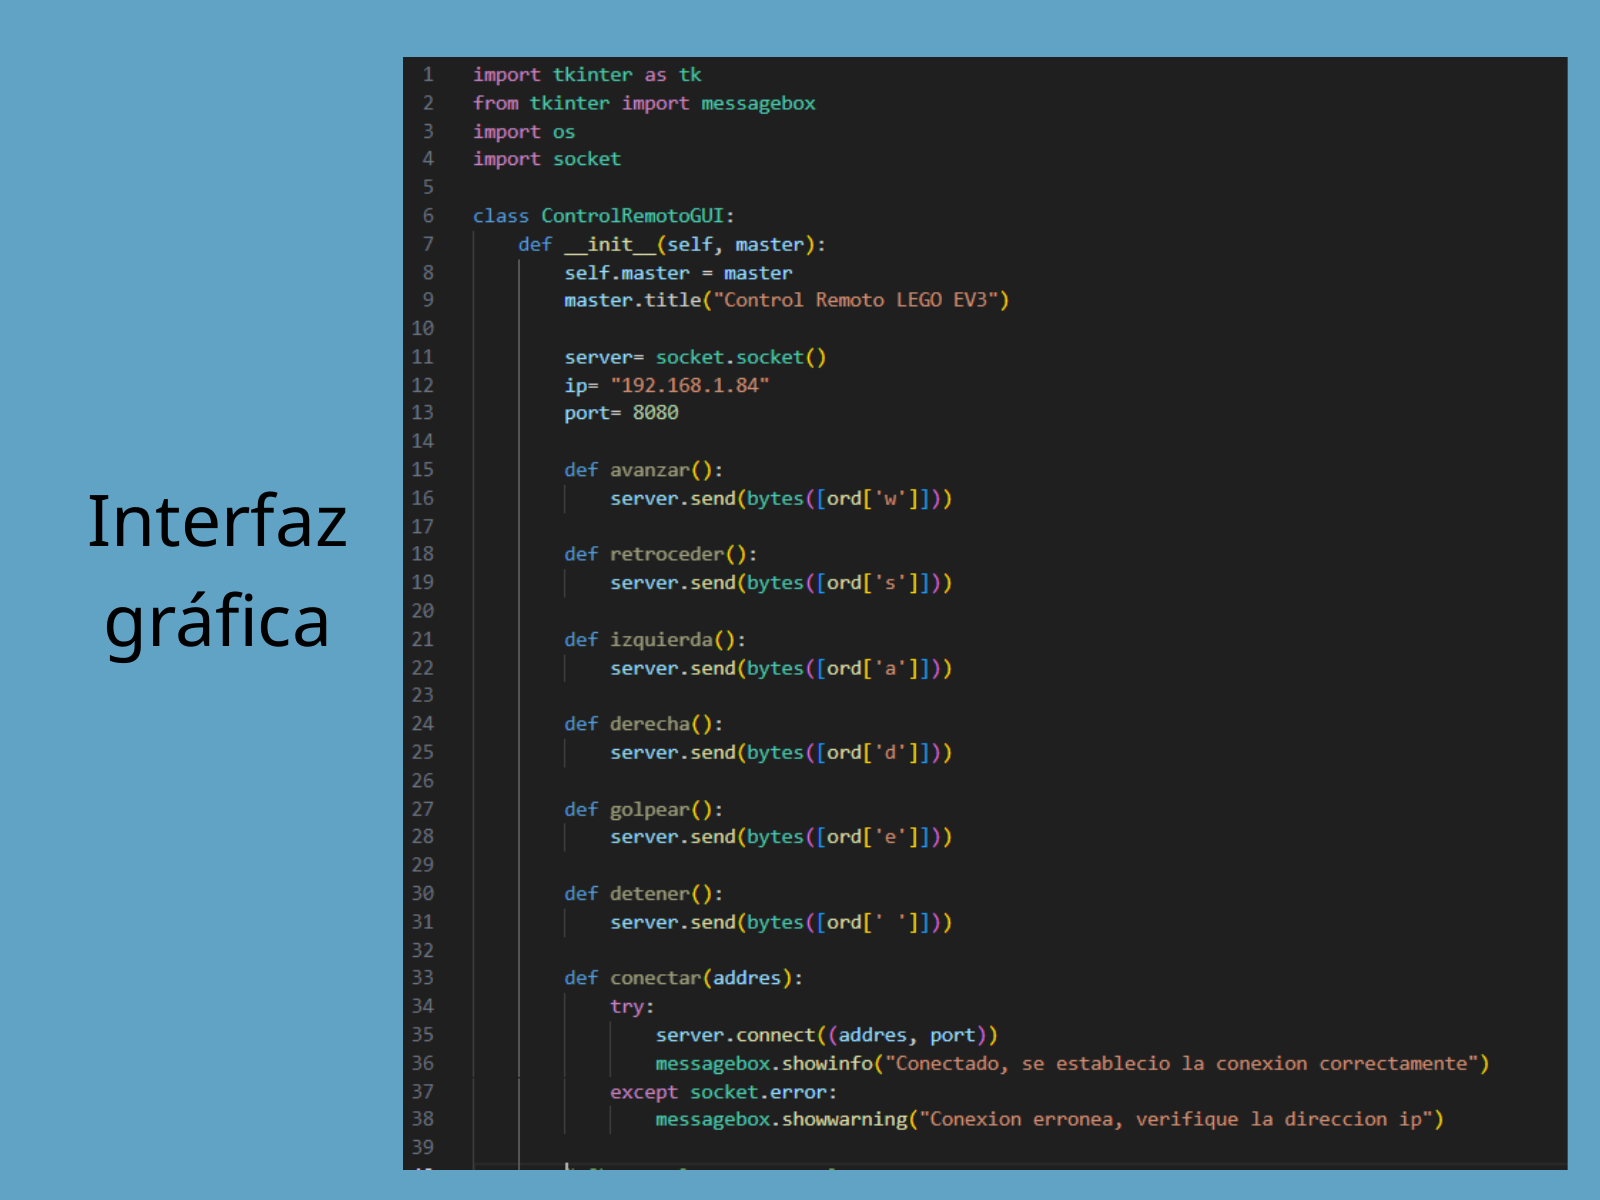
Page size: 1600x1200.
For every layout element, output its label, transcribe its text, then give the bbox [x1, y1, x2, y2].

text_box Interfaz gráfica [54, 460, 382, 661]
text_box [403, 57, 1568, 1170]
